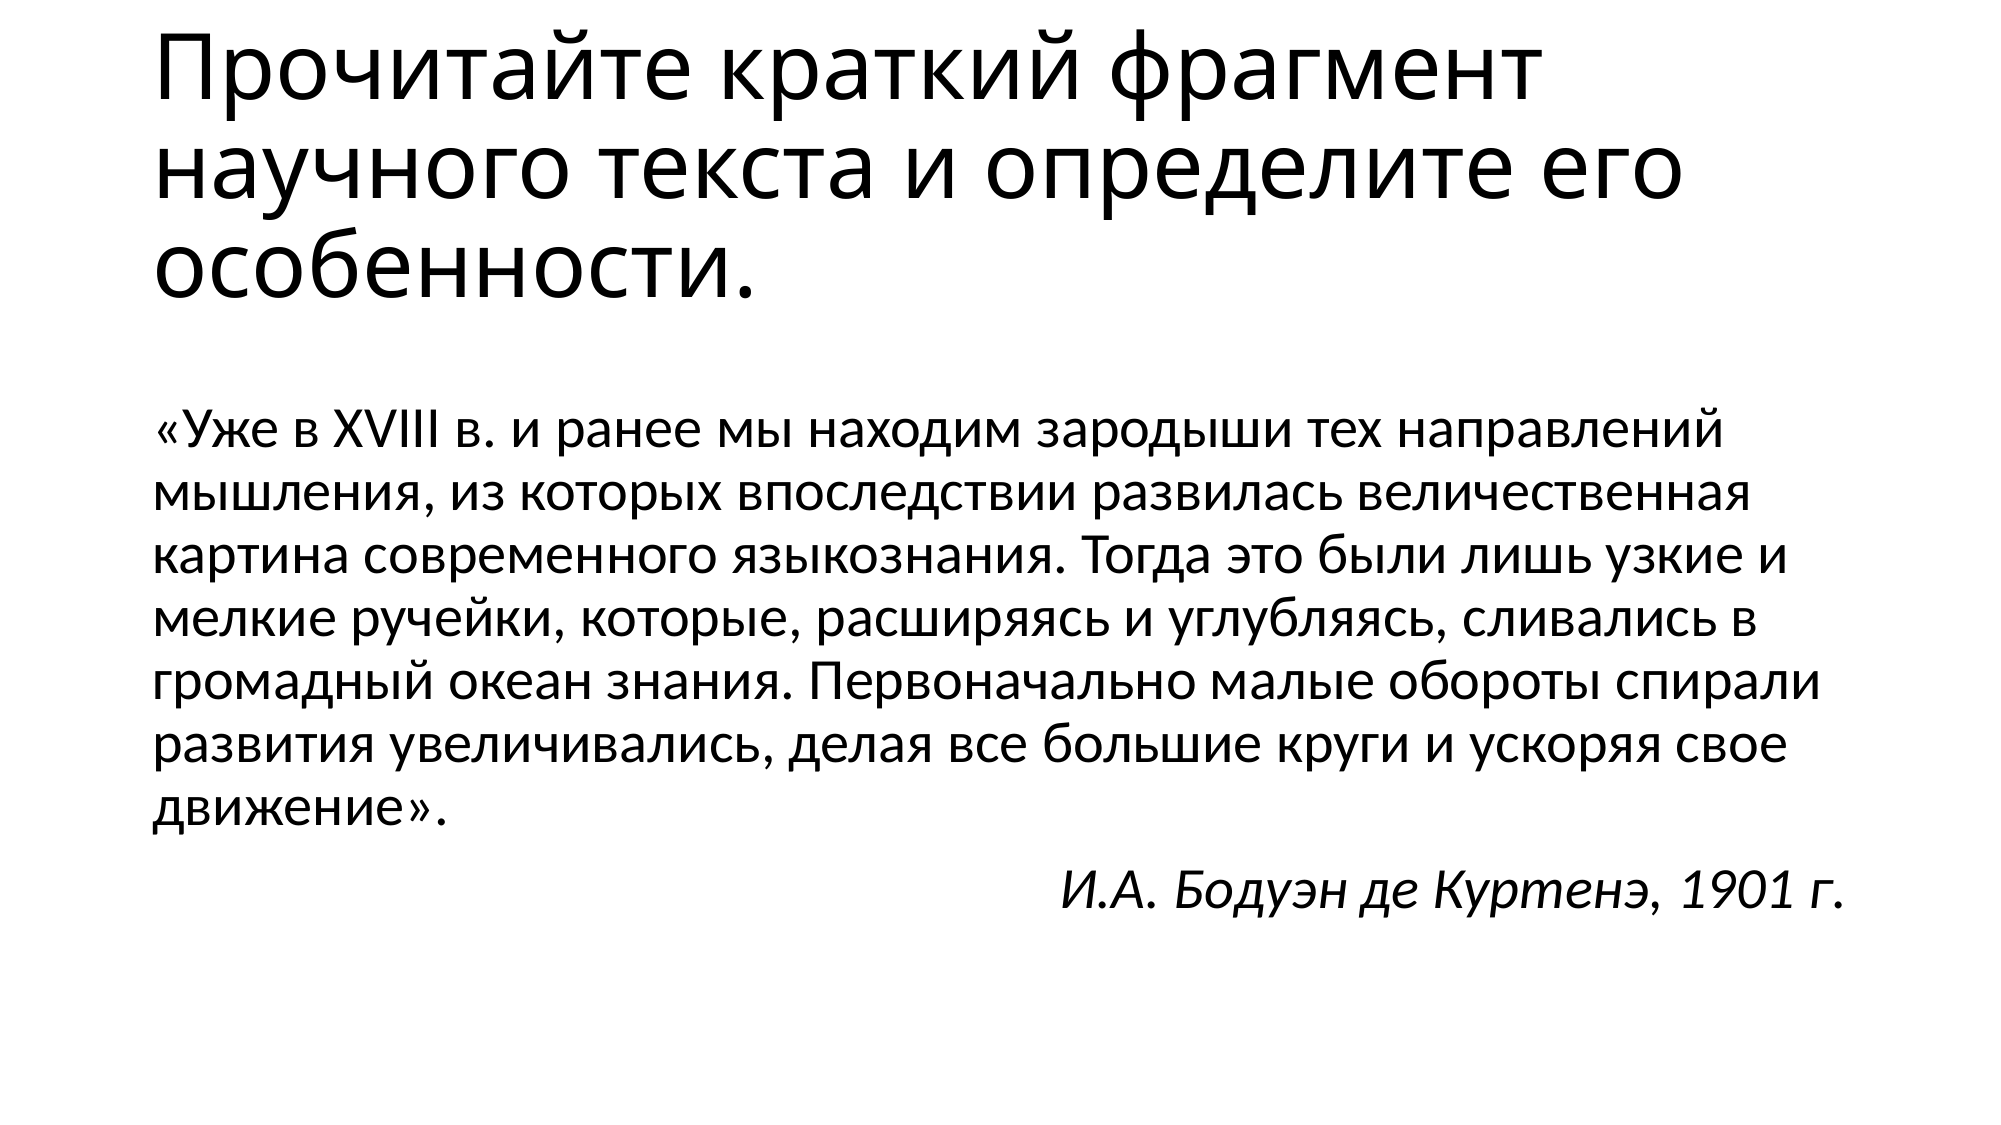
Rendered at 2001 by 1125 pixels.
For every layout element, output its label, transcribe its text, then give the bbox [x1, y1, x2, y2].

list «Уже в XVIII в. и ранее мы находим зародыши тех направлений мышления, из которых впоследствии развилась величественная картина современного языкознания. Тогда это были лишь узкие и мелкие ручейки, которые, расширяясь и углубляясь, сливались в громадный океан знания. Первоначально малые обороты спирали развития увеличивались, делая все большие круги и ускоряя свое движение». И.А. Бодуэн де Куртенэ, 1901 г. [137, 299, 1863, 1014]
title Прочитайте краткий фрагмент научного текста и определите его особенности. [137, 59, 1863, 278]
